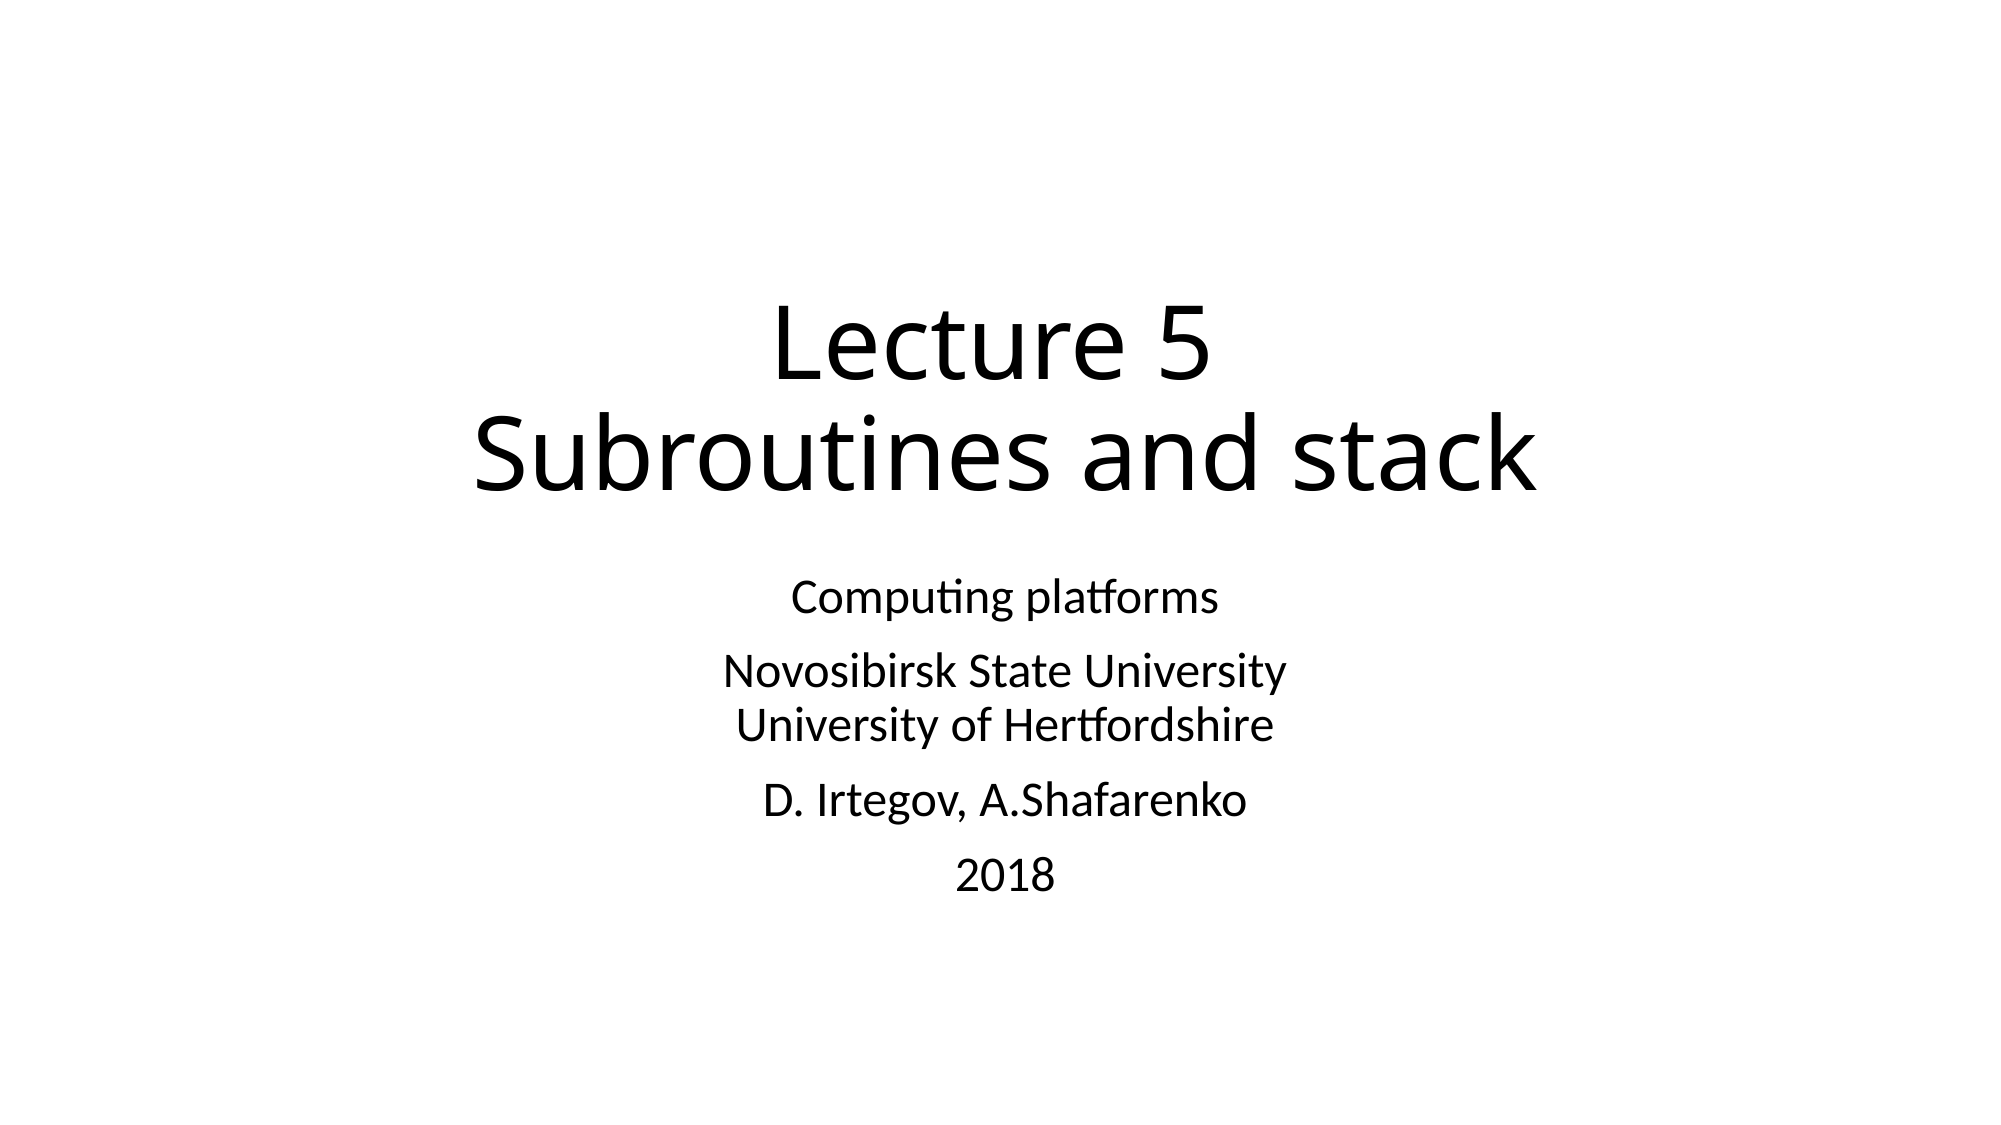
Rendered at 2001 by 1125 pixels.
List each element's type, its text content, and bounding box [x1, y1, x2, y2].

title Lecture 5 Subroutines and stack [367, 278, 1643, 521]
subtitle Computing platforms Novosibirsk State University University of Hertfordshire D. Irtegov, A.Shafarenko 2018 [480, 562, 1531, 1012]
